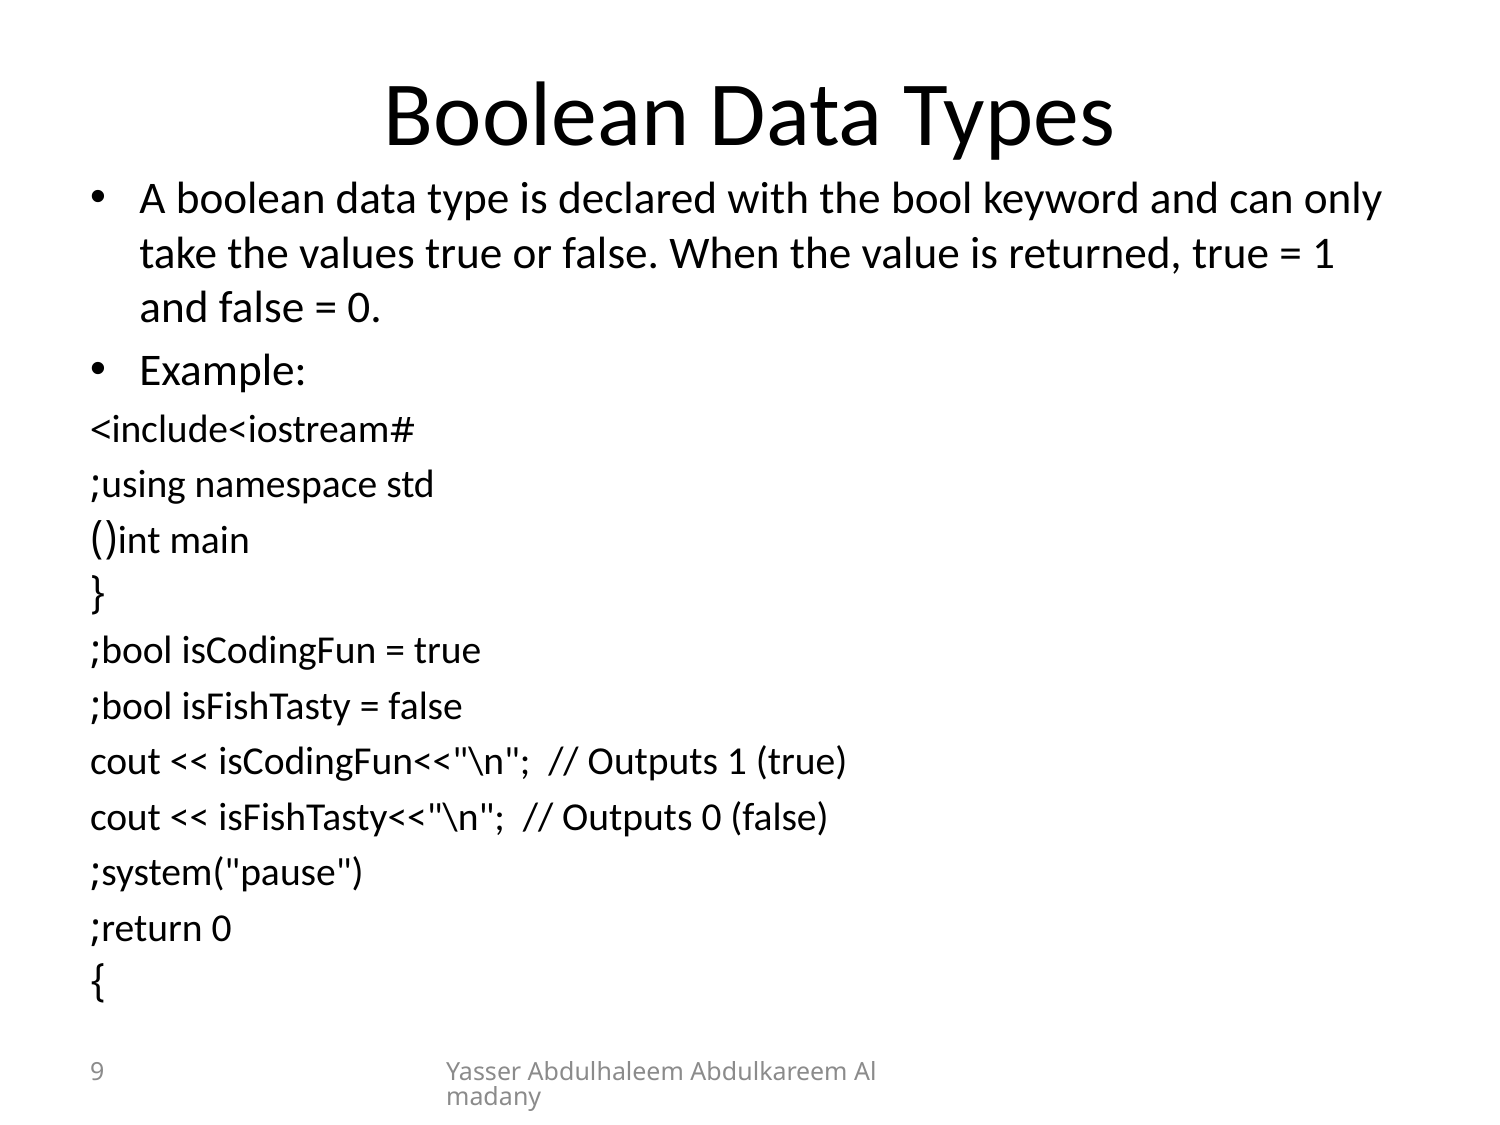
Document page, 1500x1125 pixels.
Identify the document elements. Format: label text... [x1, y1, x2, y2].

slide_number 9 [75, 1042, 425, 1103]
list A boolean data type is declared with the bool keyword and can only take the values true or false. When the value is returned, true = 1 and false = 0. Example: #include<iostream> using namespace std; int main() { bool isCodingFun = true; bool isFishTasty = false; cout << isCodingFun<<"\n"; // Outputs 1 (true) cout << isFishTasty<<"\n"; // Outputs 0 (false) system("pause"); return 0; } [75, 160, 1425, 1024]
footer Yasser Abdulhaleem Abdulkareem Almadany [512, 1042, 988, 1103]
title Boolean Data Types [75, 45, 1425, 160]
